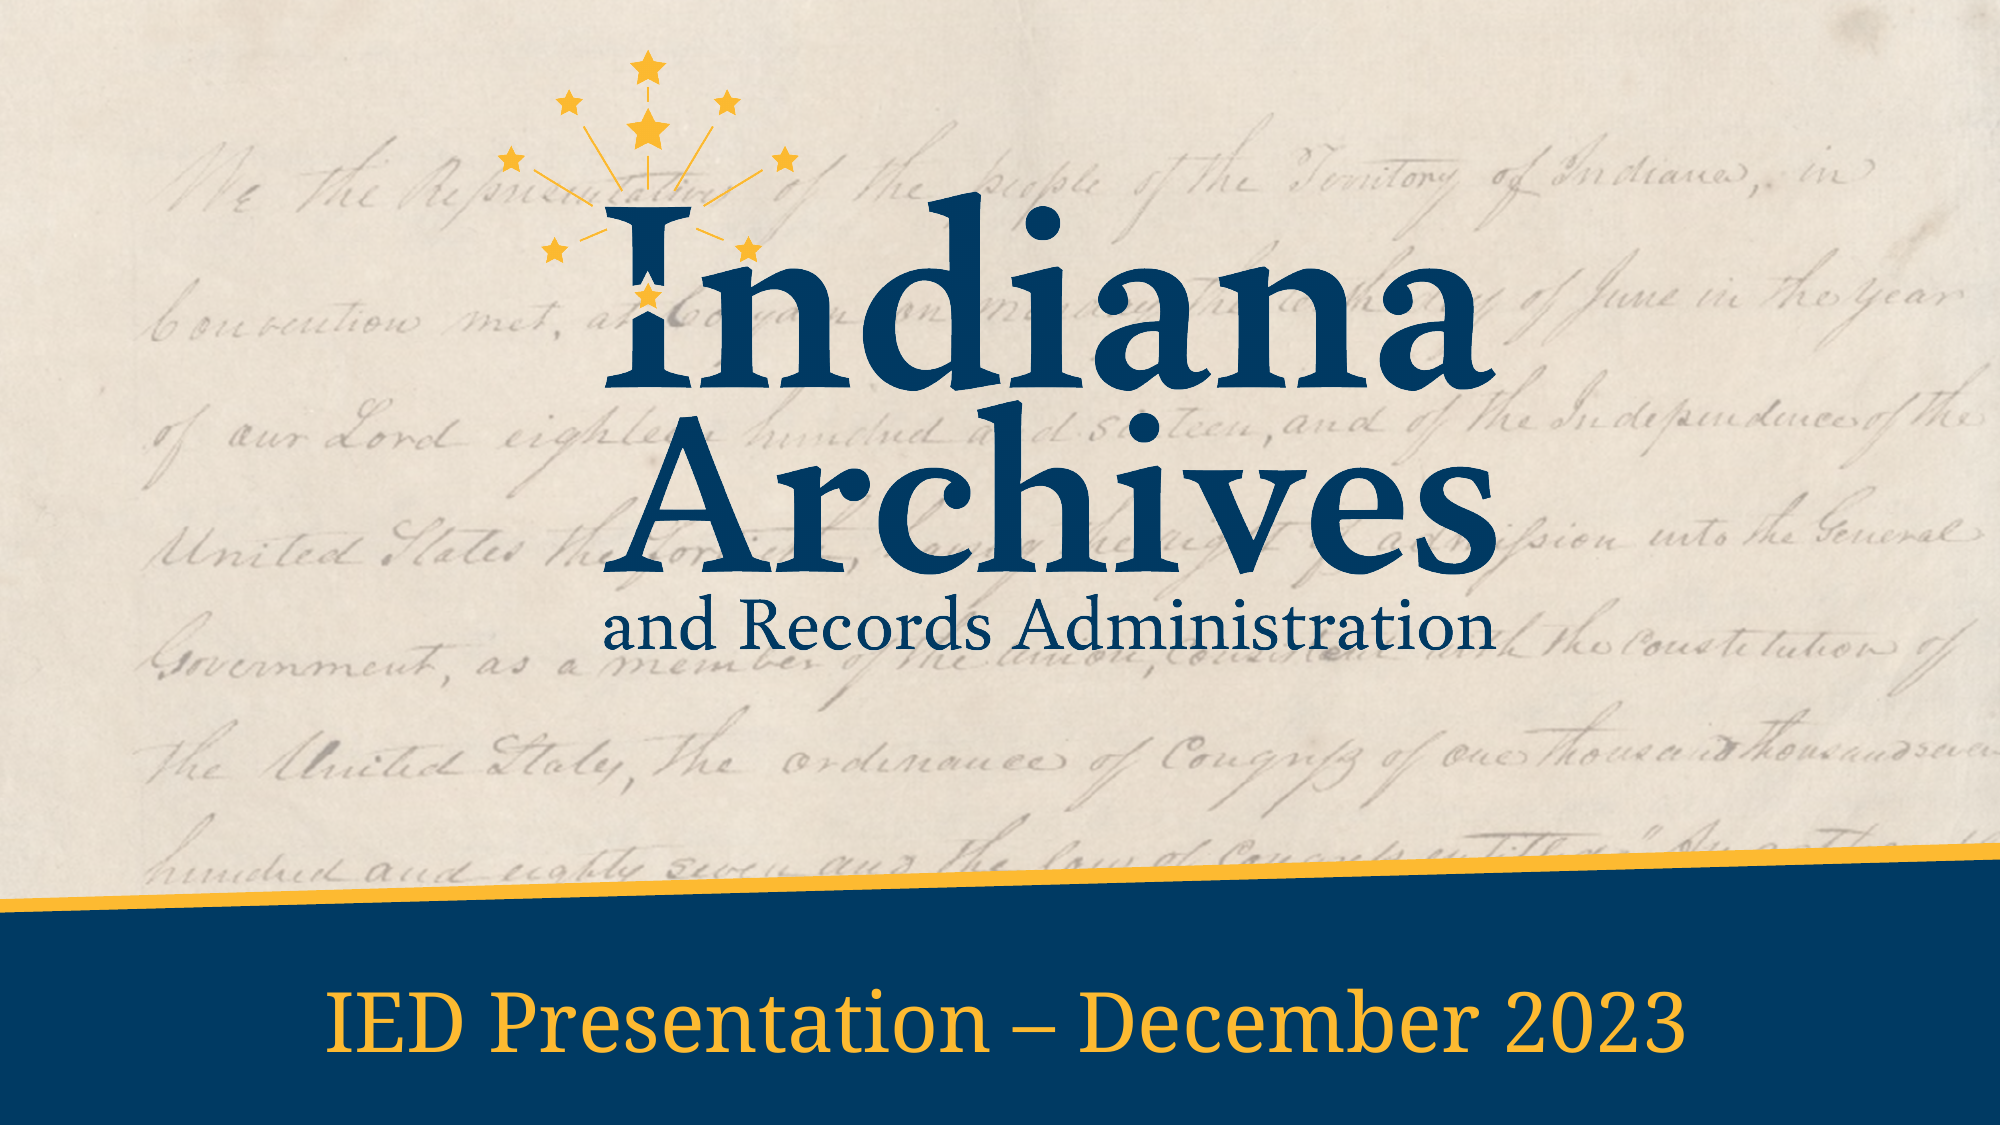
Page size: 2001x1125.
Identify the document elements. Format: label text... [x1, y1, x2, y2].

text_box [0, 841, 2000, 911]
picture [497, 48, 1503, 670]
text_box IED Presentation – December 2023 [0, 858, 2000, 1125]
